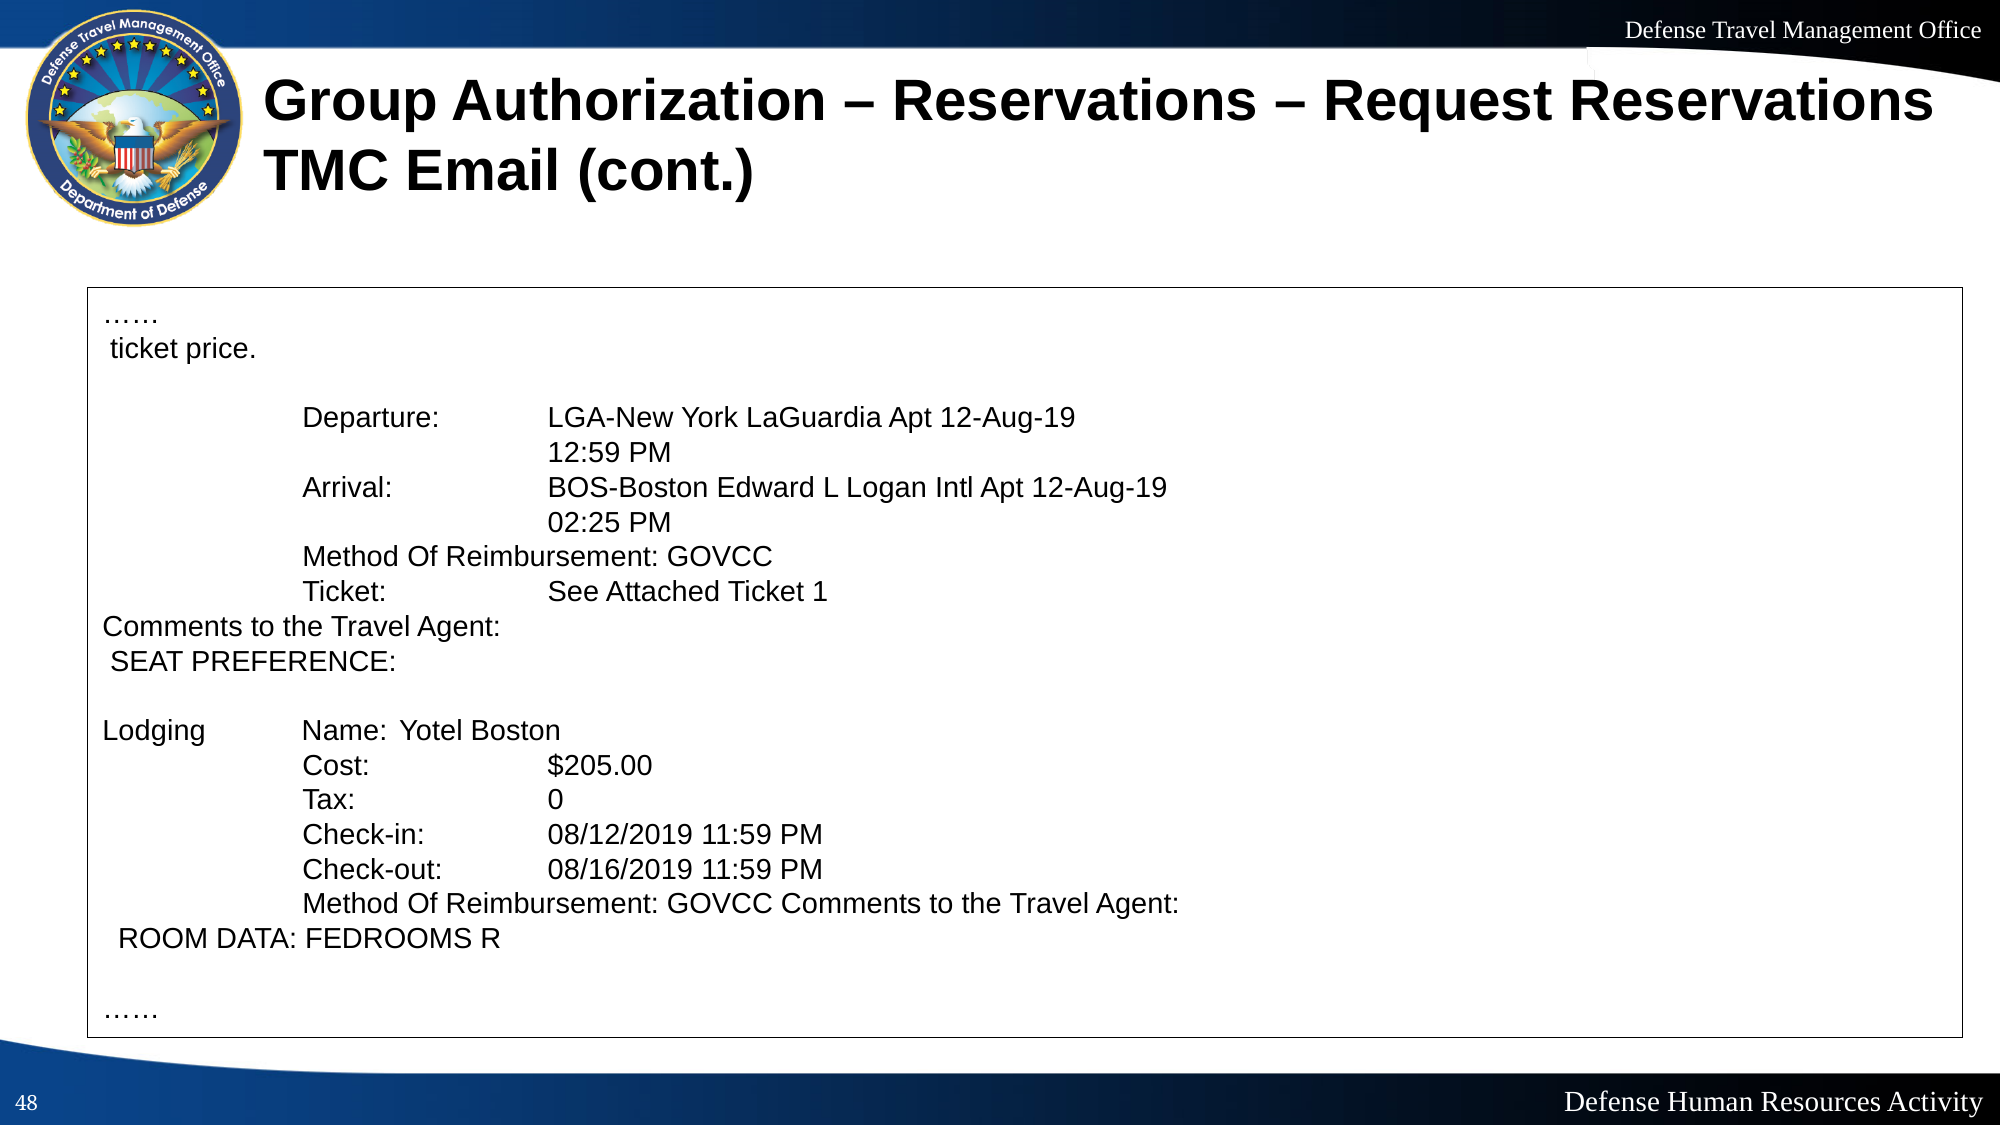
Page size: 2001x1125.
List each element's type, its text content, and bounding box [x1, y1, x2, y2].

slide_number 48 [0, 1080, 63, 1125]
title Group Authorization – Reservations – Request Reservations TMC Email (cont.) [248, 54, 1976, 226]
picture [0, 0, 2000, 230]
picture [0, 1037, 2000, 1125]
text_box …… ticket price. Departure: LGA-New York LaGuardia Apt 12-Aug-19 12:59 PM Arrival: BOS-Boston Edward L Logan Intl Apt 12-Aug-19 02:25 PM Method Of Reimbursement: GOVCC Ticket: See Attached Ticket 1 Comments to the Travel Agent: SEAT PREFERENCE: Lodging Name: Yotel Boston Cost: $205.00 Tax: 0 Check-in: 08/12/2019 11:59 PM Check-out: 08/16/2019 11:59 PM Method Of Reimbursement: GOVCC Comments to the Travel Agent: ROOM DATA: FEDROOMS R …… [87, 287, 1963, 1038]
